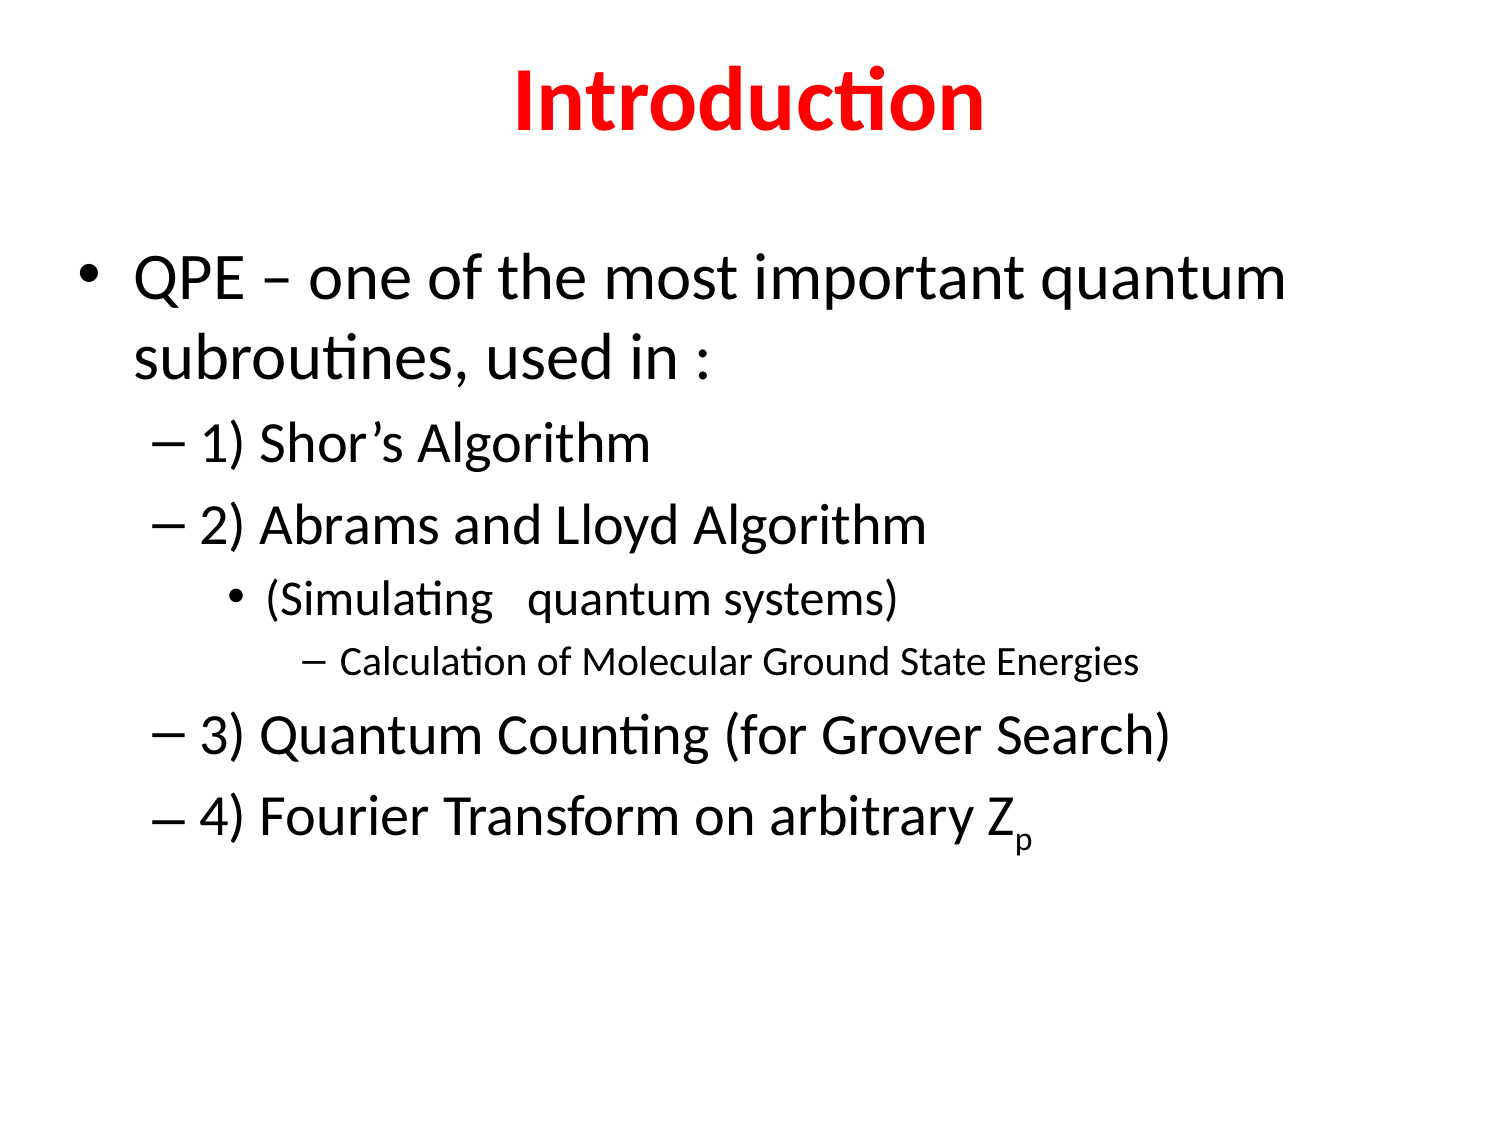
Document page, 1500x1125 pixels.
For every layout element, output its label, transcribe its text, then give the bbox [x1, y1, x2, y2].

list QPE – one of the most important quantum subroutines, used in : 1) Shor’s Algorithm 2) Abrams and Lloyd Algorithm (Simulating quantum systems) Calculation of Molecular Ground State Energies 3) Quantum Counting (for Grover Search) 4) Fourier Transform on arbitrary Zp [62, 224, 1413, 968]
title Introduction [75, 0, 1425, 188]
